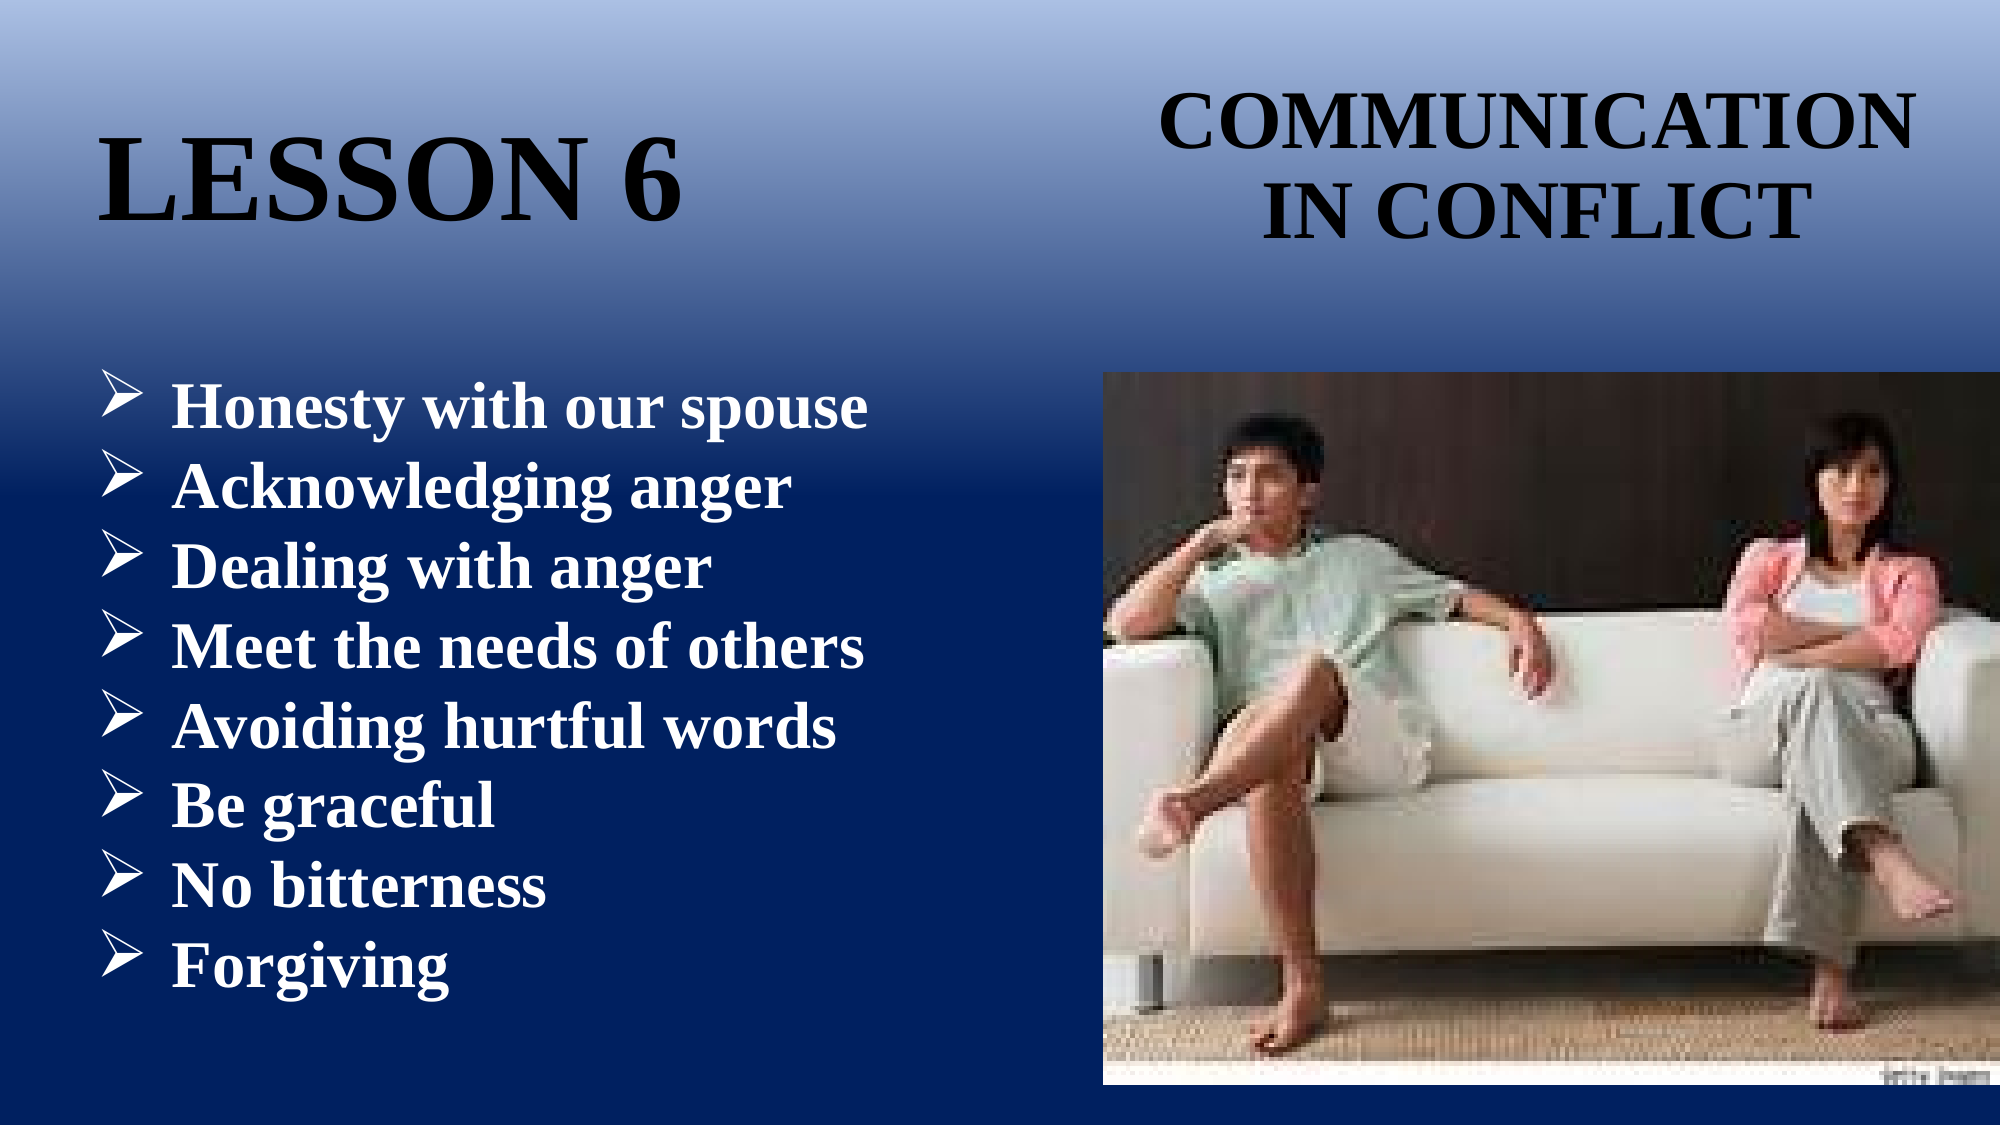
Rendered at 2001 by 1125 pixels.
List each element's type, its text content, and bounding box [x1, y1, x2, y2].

list COMMUNICATION IN CONFLICT [1103, 69, 1972, 314]
text_box Honesty with our spouse Acknowledging anger Dealing with anger Meet the needs of others Avoiding hurtful words Be graceful No bitterness Forgiving [82, 354, 897, 1009]
picture [1103, 372, 2000, 1085]
title LESSON 6 [82, 69, 851, 255]
